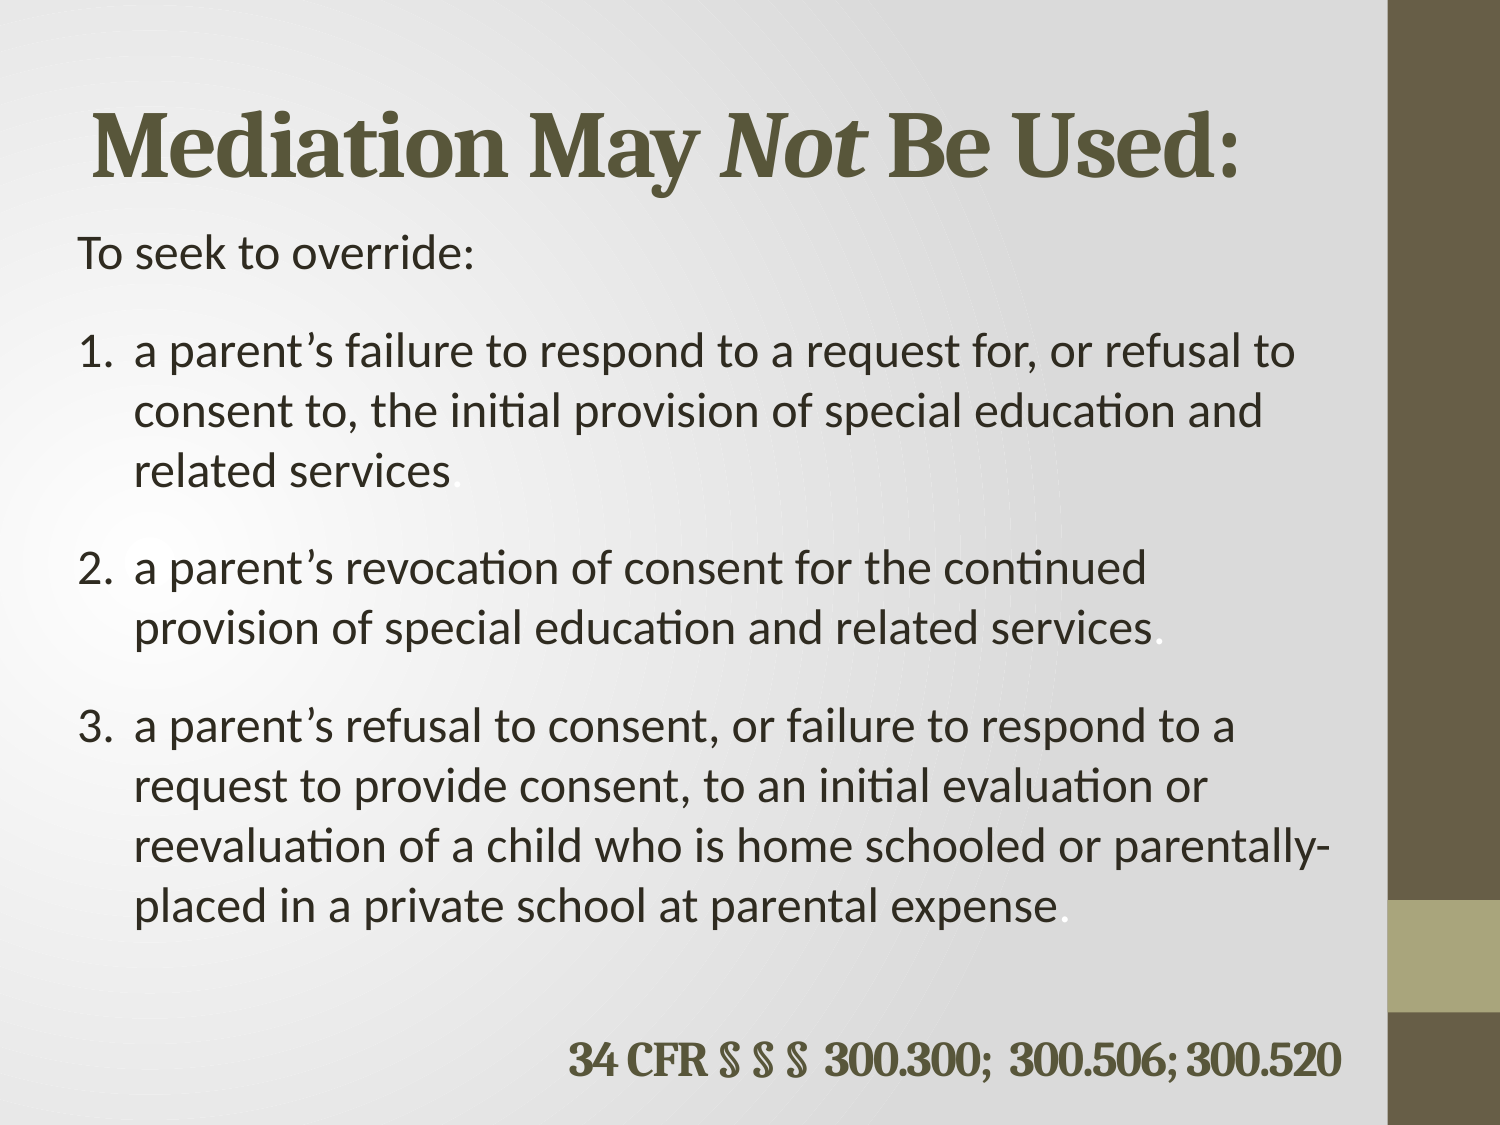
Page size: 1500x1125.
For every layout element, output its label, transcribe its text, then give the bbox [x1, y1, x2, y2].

text_box To seek to override: a parent’s failure to respond to a request for, or refusal to consent to, the initial provision of special education and related services. a parent’s revocation of consent for the continued provision of special education and related services. a parent’s refusal to consent, or failure to respond to a request to provide consent, to an initial evaluation or reevaluation of a child who is home schooled or parentally-placed in a private school at parental expense. [62, 212, 1350, 998]
text_box 34 CFR § § § 300.300; 300.506; 300.520 [125, 962, 1375, 1125]
title Mediation May Not Be Used: [75, 45, 1413, 233]
